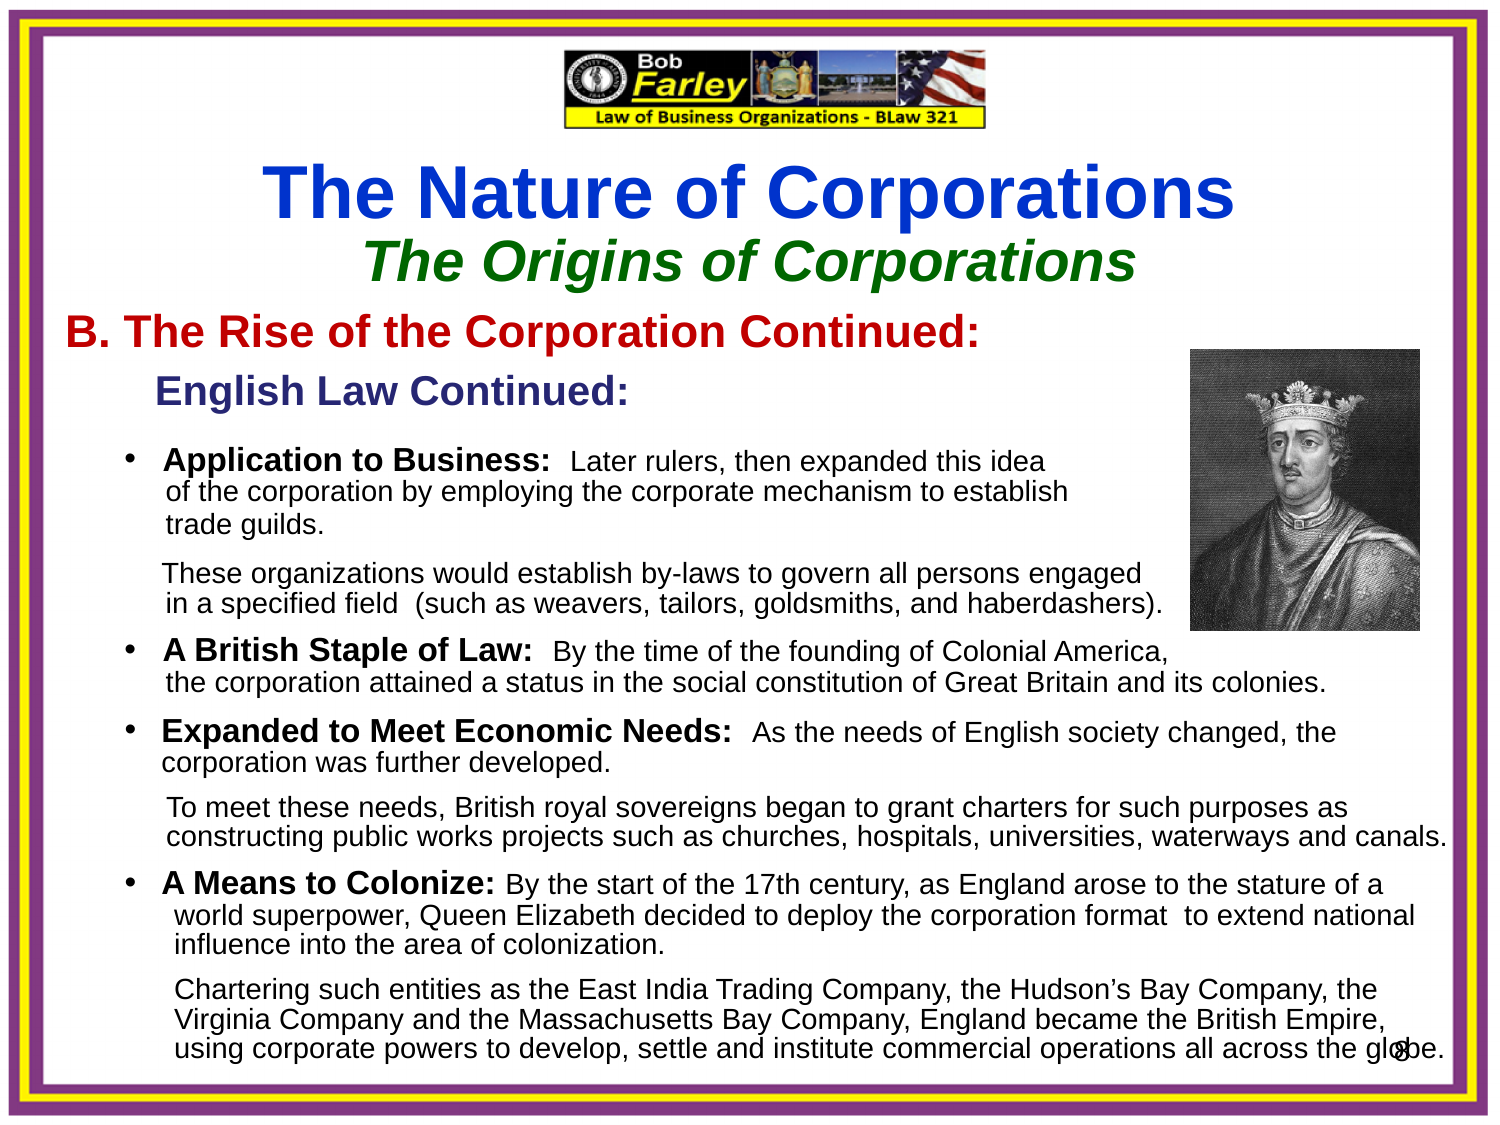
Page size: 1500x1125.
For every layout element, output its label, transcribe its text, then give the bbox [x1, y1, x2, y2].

text_box The Nature of Corporations The Origins of Corporations B. The Rise of the Corporation Continued: English Law Continued: Application to Business: Later rulers, then expanded this idea of the corporation by employing the corporate mechanism to establish trade guilds. These organizations would establish by-laws to govern all persons engaged in a specified field (such as weavers, tailors, goldsmiths, and haberdashers). A British Staple of Law: By the time of the founding of Colonial America, the corporation attained a status in the social constitution of Great Britain and its colonies. Expanded to Meet Economic Needs: As the needs of English society changed, the corporation was further developed. To meet these needs, British royal sovereigns began to grant charters for such purposes as constructing public works projects such as churches, hospitals, universities, waterways and canals. A Means to Colonize: By the start of the 17th century, as England arose to the stature of a world superpower, Queen Elizabeth decided to deploy the corporation format to extend national influence into the area of colonization. Chartering such entities as the East India Trading Company, the Hudson’s Bay Company, the Virginia Company and the Massachusetts Bay Company, England became the British Empire, using corporate powers to develop, settle and institute commercial operations all across the globe. [24, 149, 1475, 1073]
slide_number 8 [1074, 1024, 1426, 1103]
picture [0, 0, 1500, 1125]
